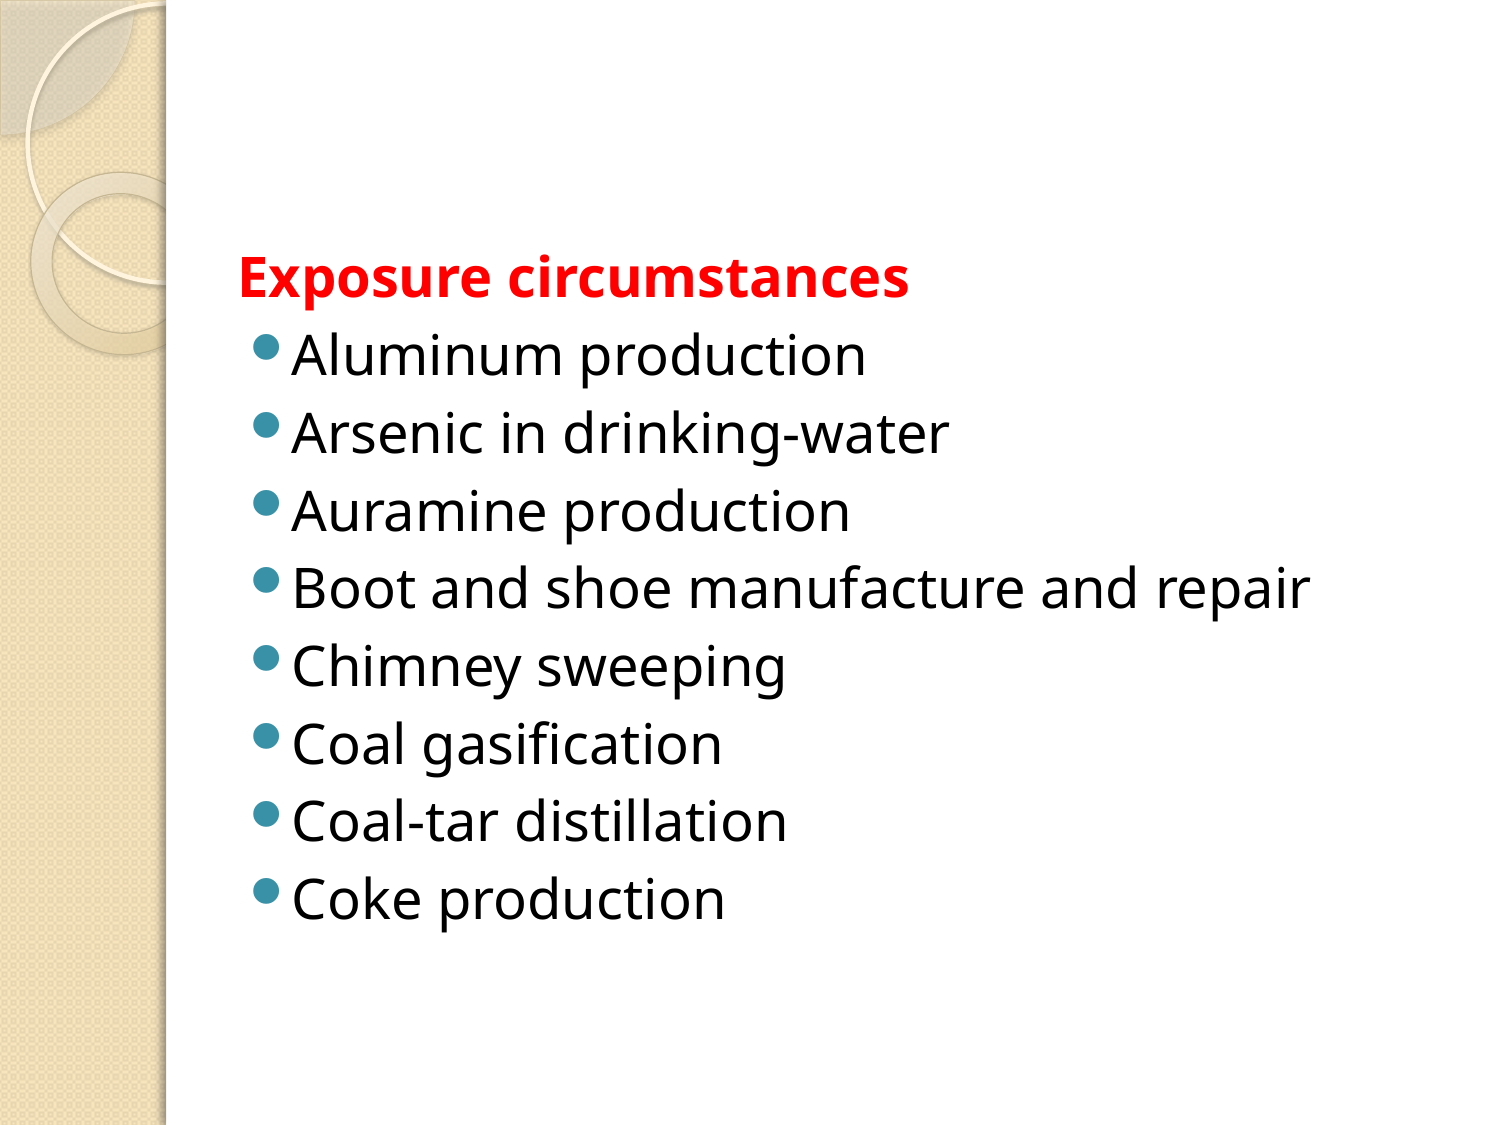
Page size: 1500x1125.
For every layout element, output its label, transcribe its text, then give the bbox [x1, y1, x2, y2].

list Exposure circumstances Aluminum production Arsenic in drinking-water Auramine production Boot and shoe manufacture and repair Chimney sweeping Coal gasification Coal-tar distillation Coke production [222, 234, 1453, 1022]
